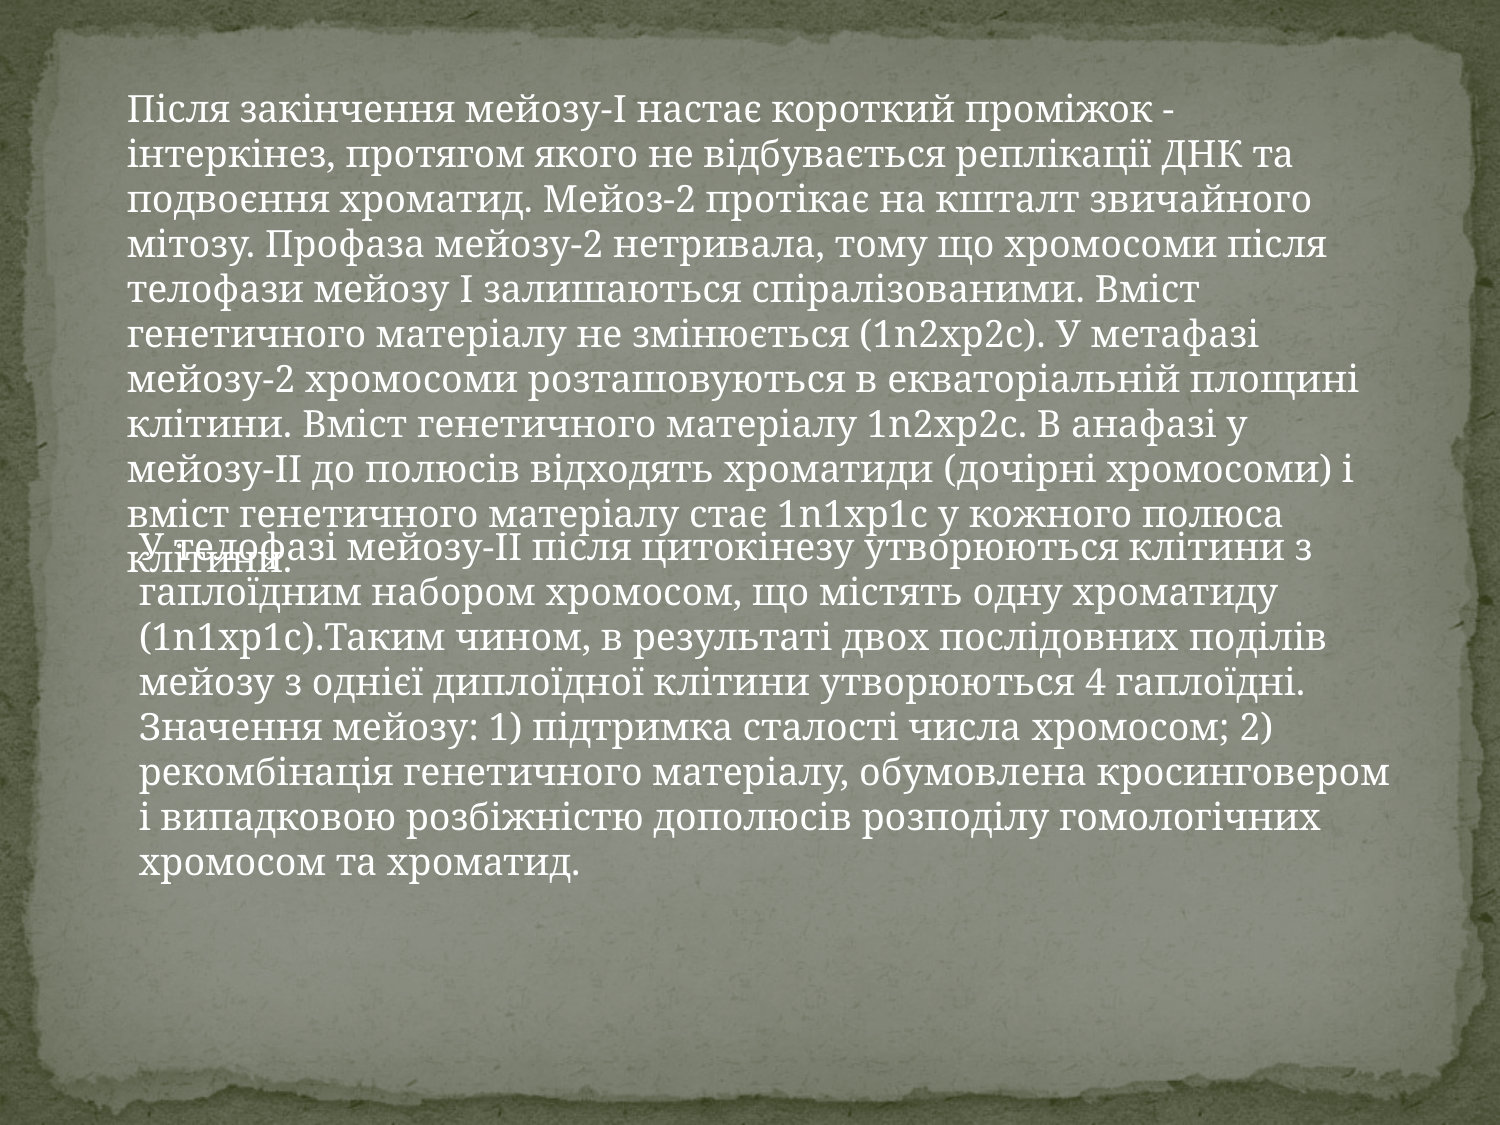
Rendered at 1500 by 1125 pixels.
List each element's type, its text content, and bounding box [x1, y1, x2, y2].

text_box Після закінчення мейозу-I настає короткий проміжок - інтеркінез, протягом якого не відбувається реплікації ДНК та подвоєння хроматид. Мейоз-2 протікає на кшталт звичайного мітозу. Профаза мейозу-2 нетривала, тому що хромосоми після телофази мейозу I залишаються спіралізованими. Вміст генетичного матеріалу не змінюється (1n2хр2с). У метафазі мейозу-2 хромосоми розташовуються в екваторіальній площині клітини. Вміст генетичного матеріалу 1n2хр2с. В анафазі у мейозу-II до полюсів відходять хроматиди (дочірні хромосоми) і вміст генетичного матеріалу стає 1n1хр1с у кожного полюса клітини. [112, 78, 1388, 588]
text_box У телофазі мейозу-II після цитокінезу утворюються клітини з гаплоїдним набором хромосом, що містять одну хроматиду (1n1xp1c).Таким чином, в результаті двох послідовних поділів мейозу з однієї диплоїдної клітини утворюються 4 гаплоїдні. Значення мейозу: 1) підтримка сталості числа хромосом; 2) рекомбінація генетичного матеріалу, обумовлена кросинговером і випадковою розбіжністю дополюсів розподілу гомологічних хромосом та хроматид. [123, 515, 1412, 890]
